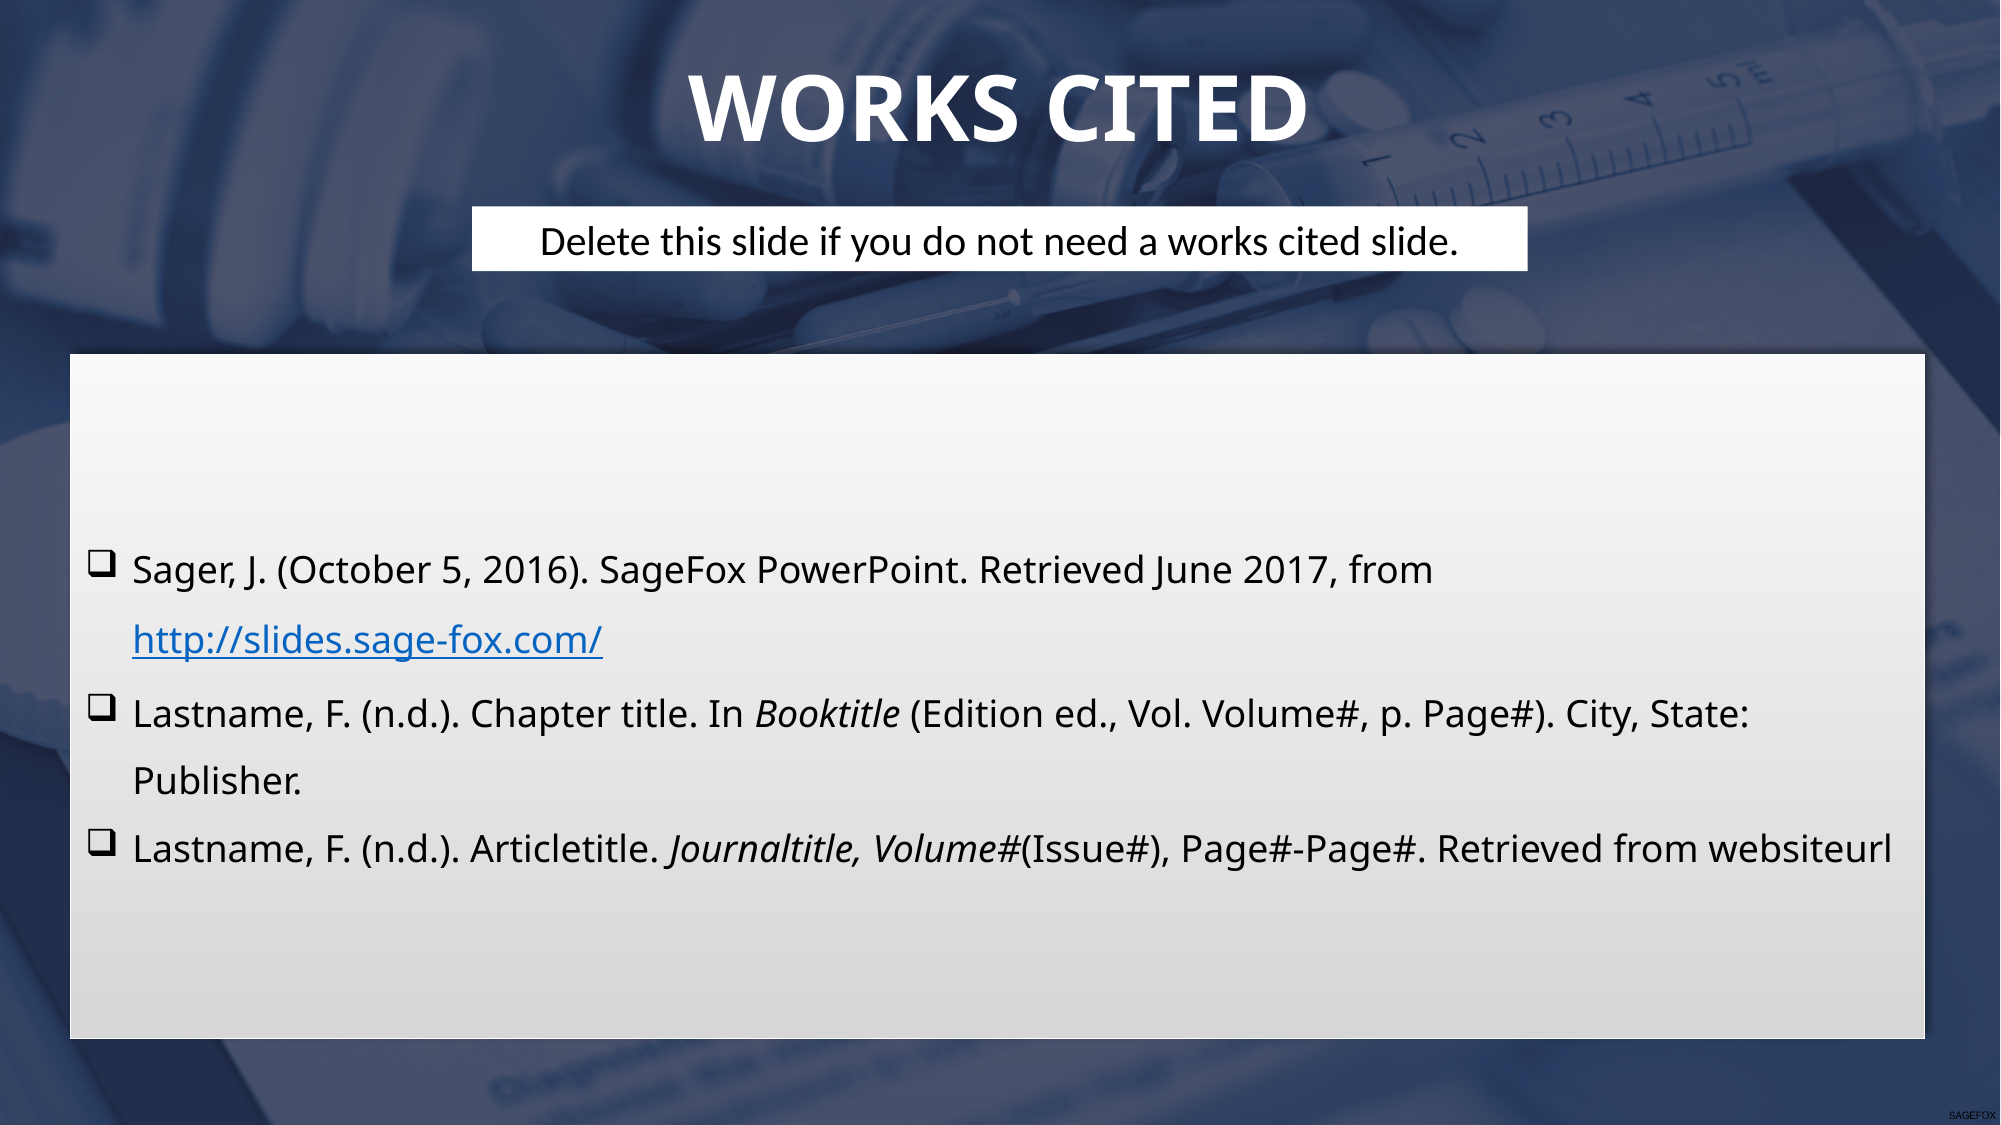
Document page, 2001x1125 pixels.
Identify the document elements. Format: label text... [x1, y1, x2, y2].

text_box WORKS CITED [548, 42, 1452, 167]
picture [1925, 0, 2001, 1125]
text_box Delete this slide if you do not need a works cited slide. [472, 206, 1528, 272]
text_box Sager, J. (October 5, 2016). SageFox PowerPoint. Retrieved June 2017, from http://slides.sage-fox.com/ Lastname, F. (n.d.). Chapter title. In Booktitle (Edition ed., Vol. Volume#, p. Page#). City, State: Publisher. Lastname, F. (n.d.). Articletitle. Journaltitle, Volume#(Issue#), Page#-Page#. Retrieved from websiteurl [70, 354, 1925, 1039]
